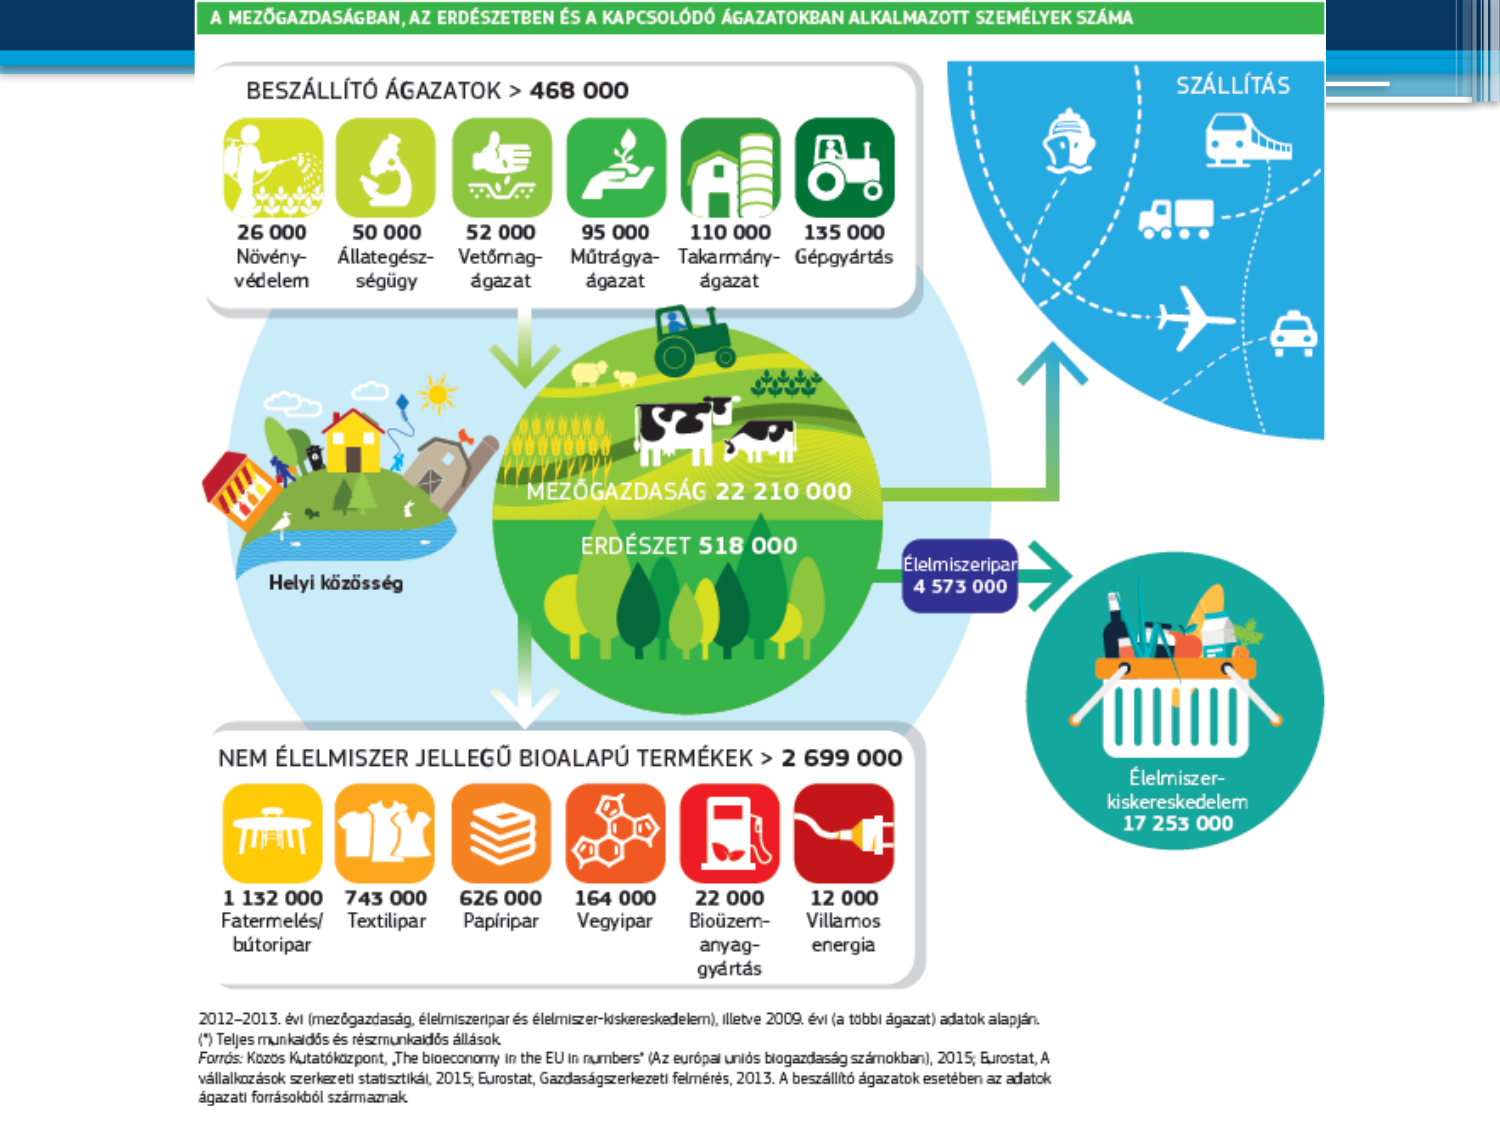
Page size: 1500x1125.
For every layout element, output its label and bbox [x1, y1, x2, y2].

picture [194, 0, 1327, 1107]
